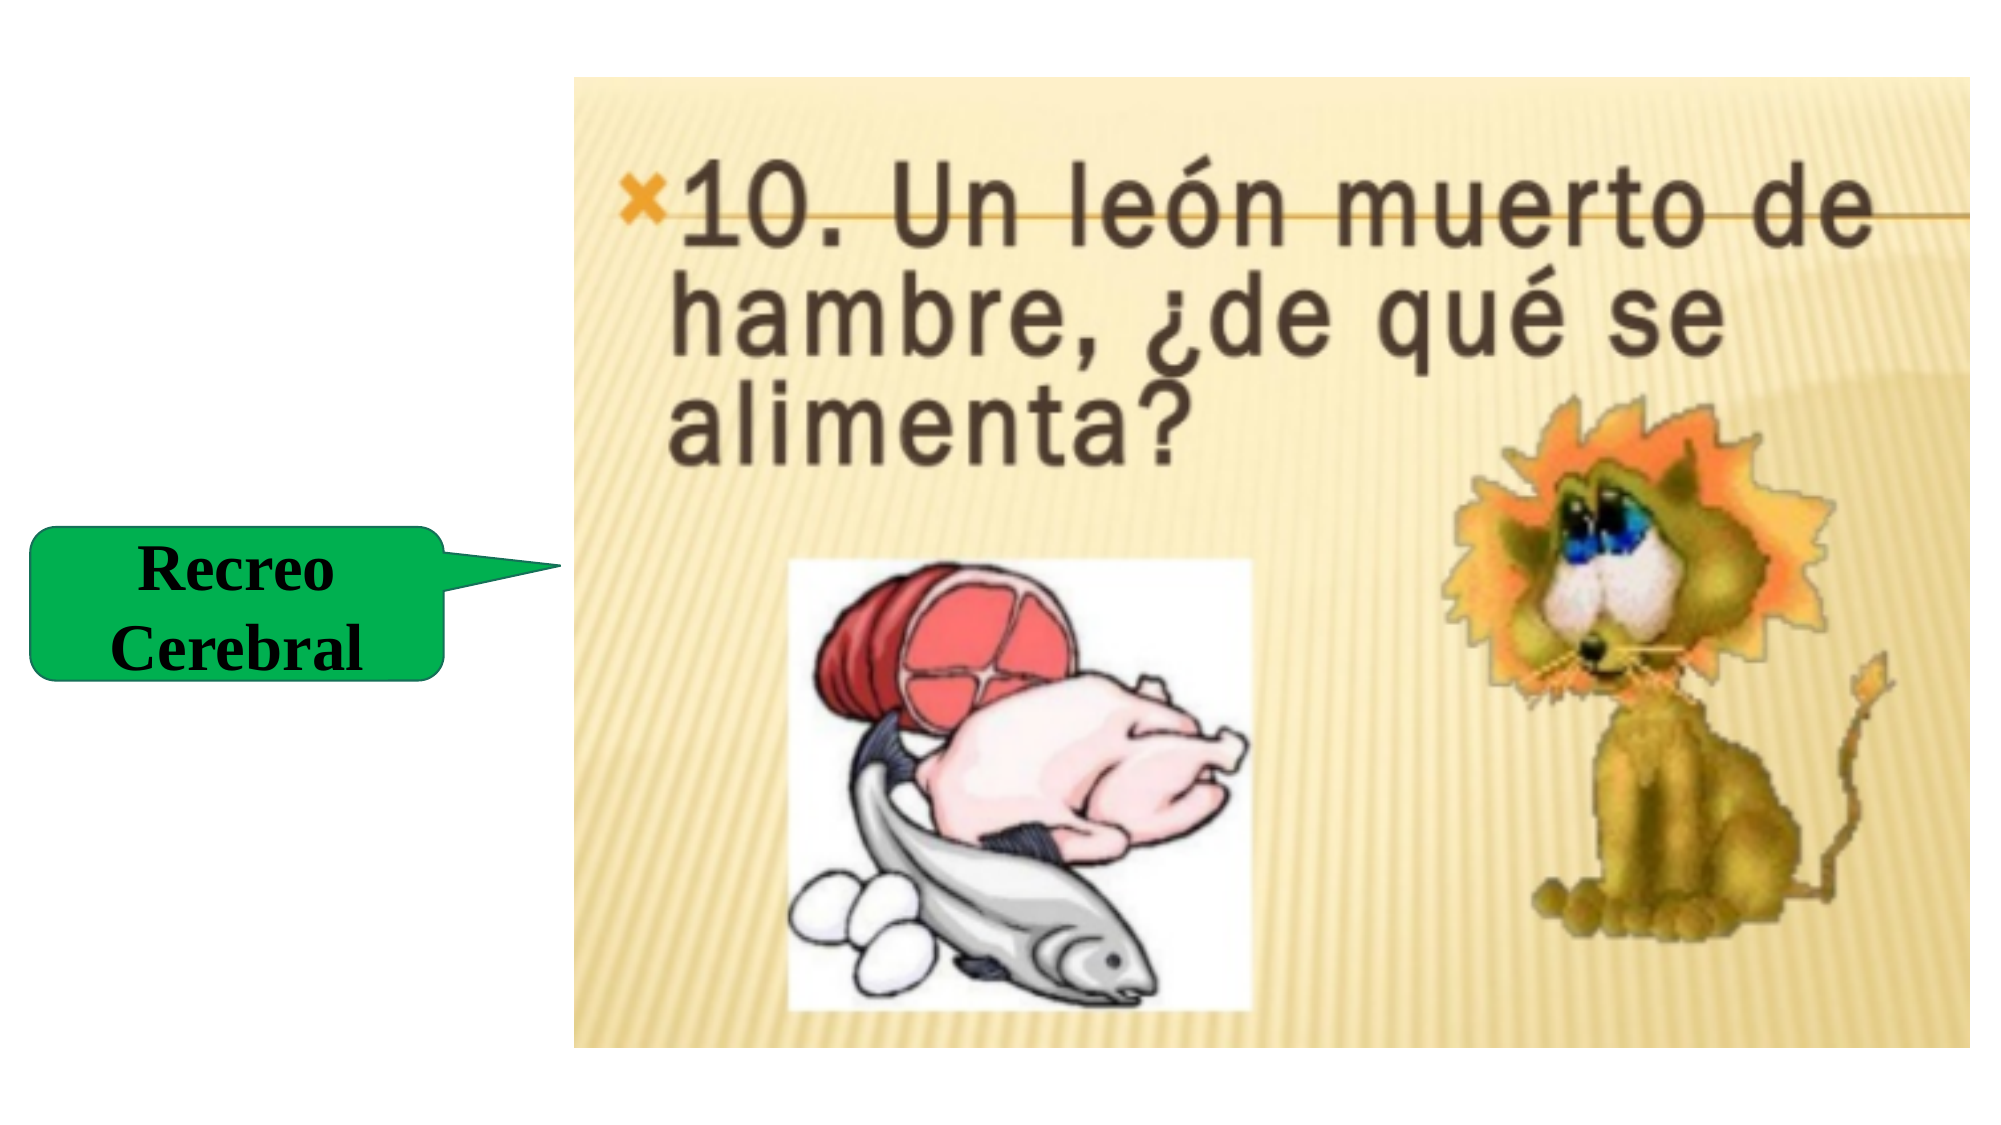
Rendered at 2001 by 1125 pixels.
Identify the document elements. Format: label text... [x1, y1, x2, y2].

picture [574, 77, 1970, 1048]
text_box Recreo Cerebral [29, 525, 562, 682]
